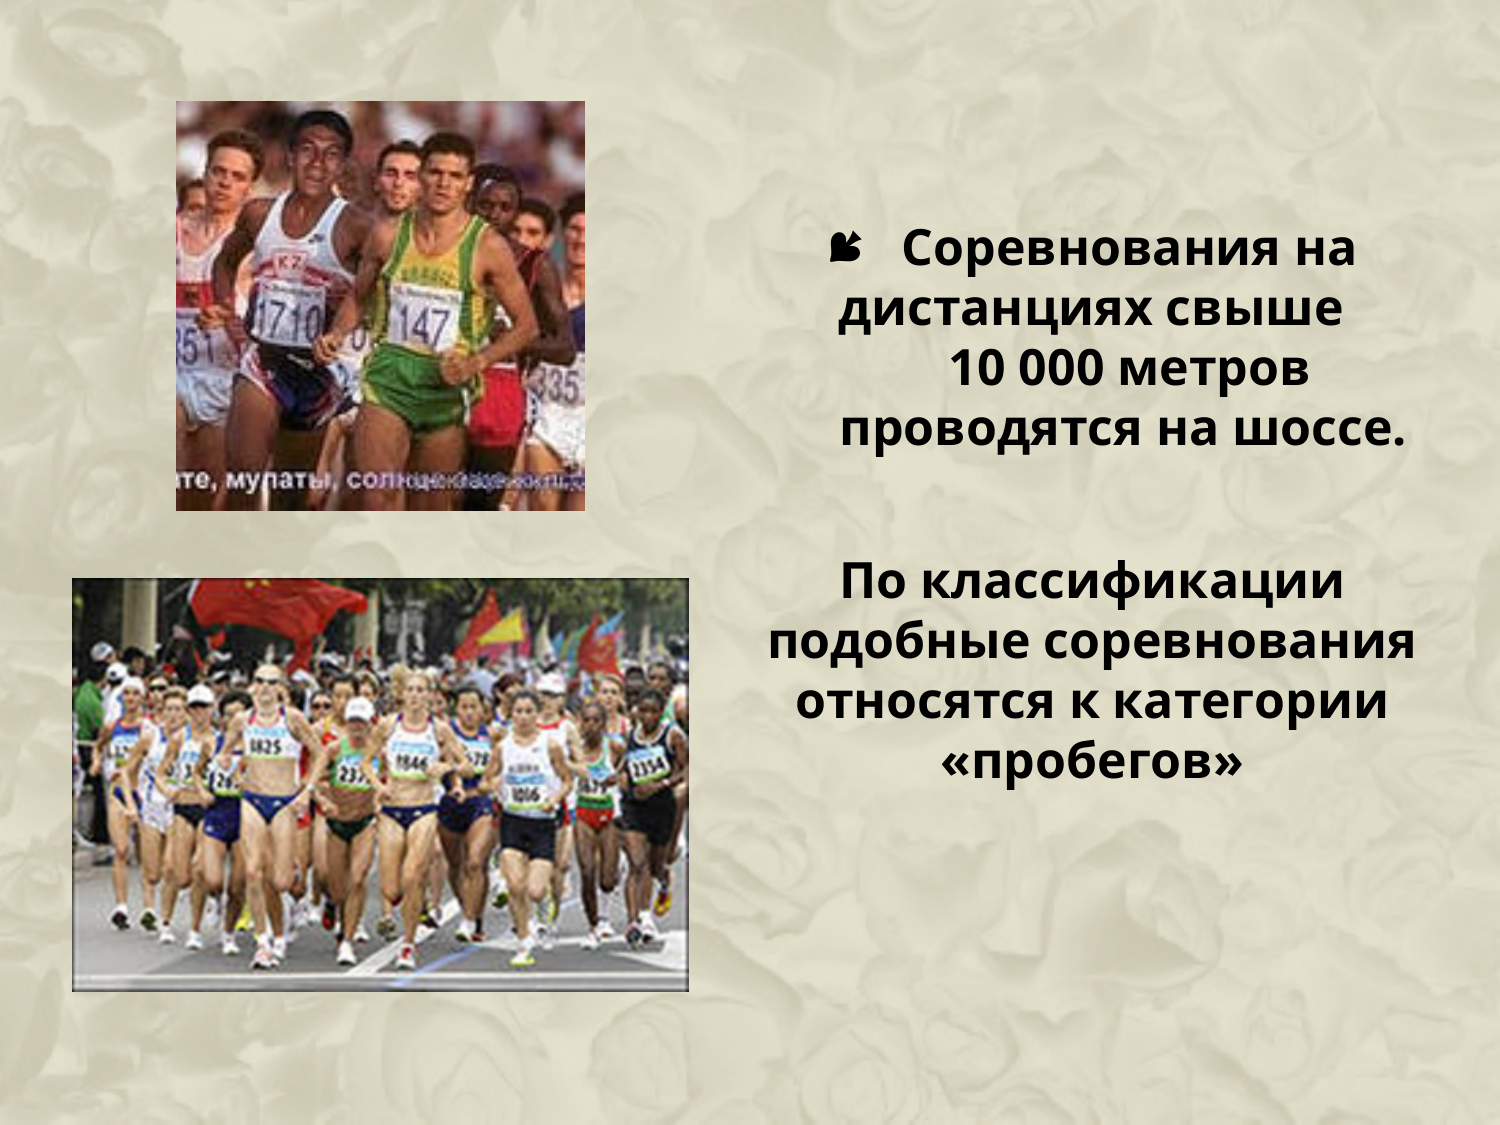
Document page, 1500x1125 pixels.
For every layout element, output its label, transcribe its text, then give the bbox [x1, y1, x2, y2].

list Соревнования на дистанциях свыше 10 000 метров проводятся на шоссе. По классификации подобные соревнования относятся к категории «пробегов» [738, 208, 1447, 859]
picture [175, 101, 585, 511]
picture [72, 578, 689, 993]
